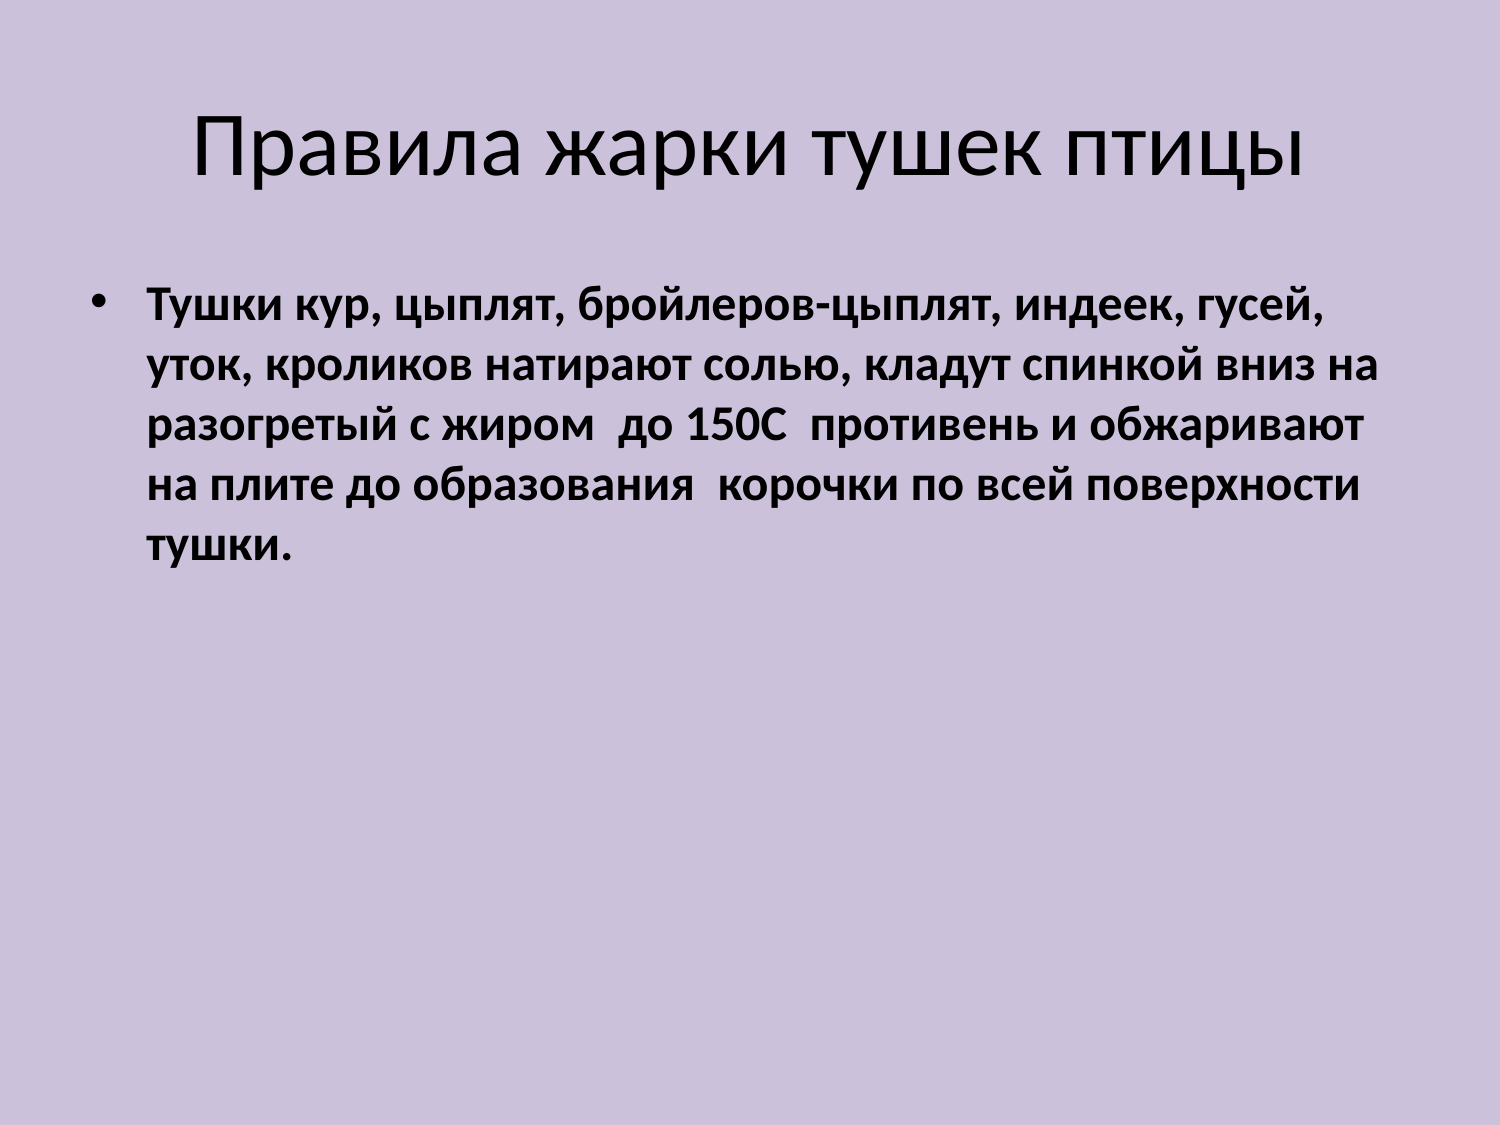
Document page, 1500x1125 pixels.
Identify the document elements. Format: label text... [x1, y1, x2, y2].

title Правила жарки тушек птицы [75, 45, 1425, 233]
list Тушки кур, цыплят, бройлеров-цыплят, индеек, гусей, уток, кроликов натирают солью, кладут спинкой вниз на разогретый с жиром до 150С противень и обжаривают на плите до образования корочки по всей поверхности тушки. [75, 262, 1425, 1005]
